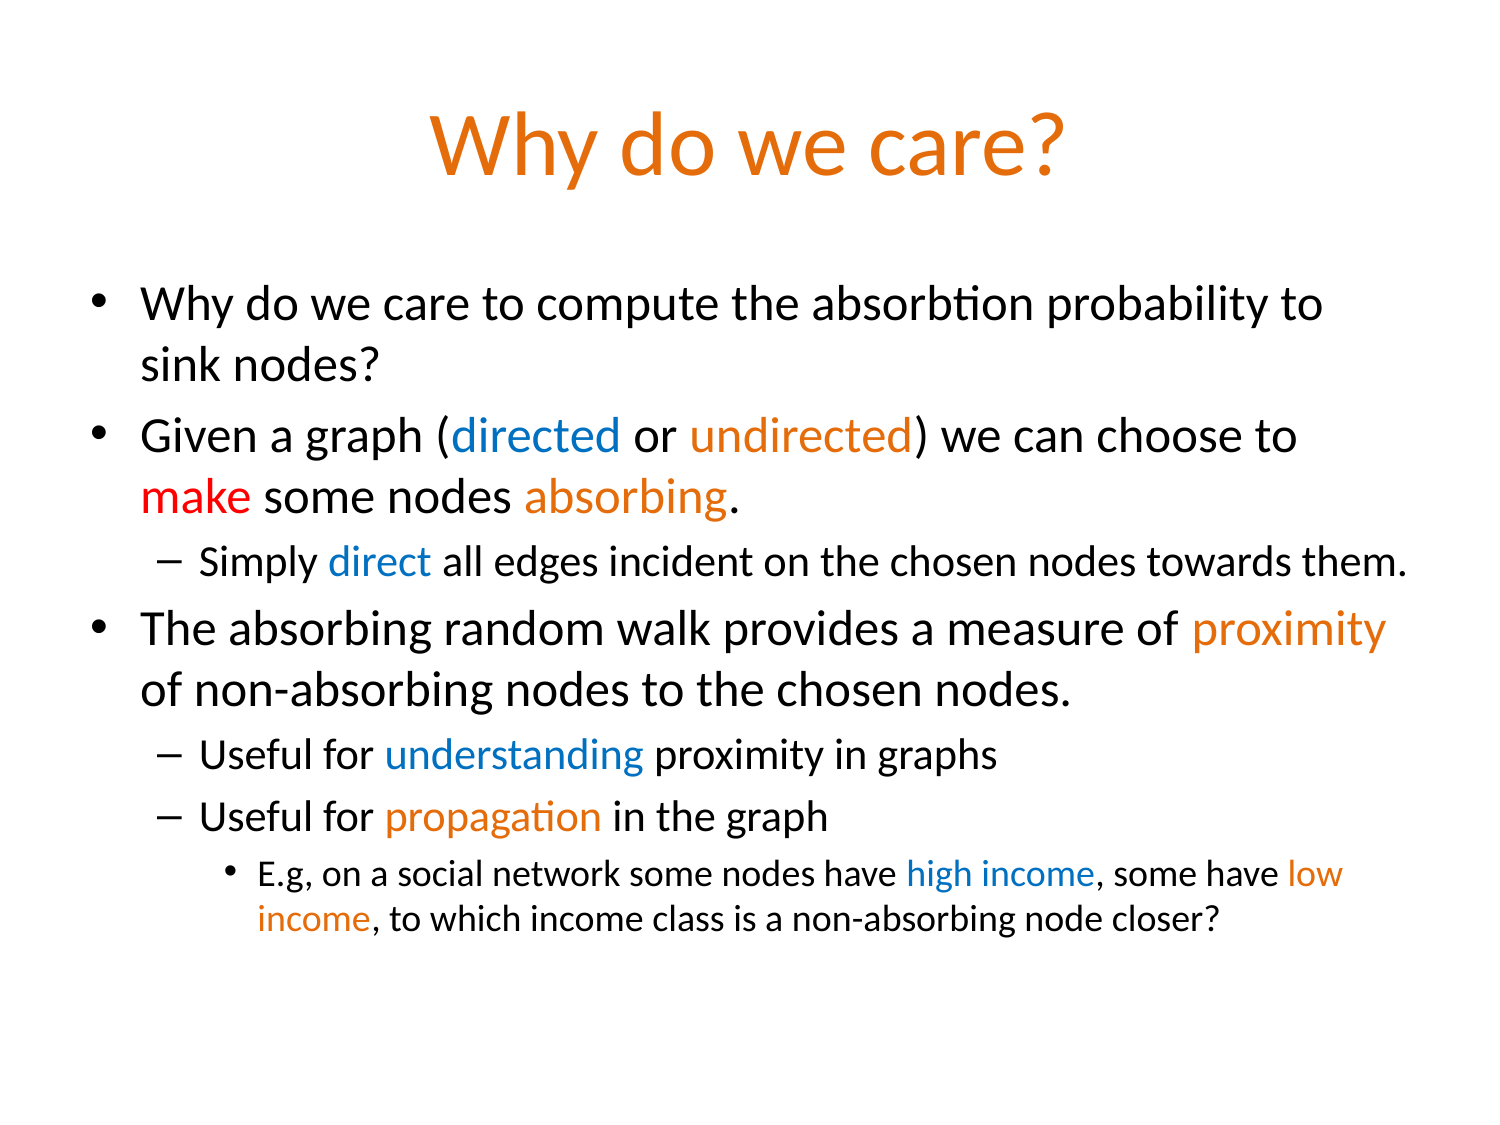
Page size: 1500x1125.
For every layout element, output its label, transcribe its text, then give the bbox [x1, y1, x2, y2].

list Why do we care to compute the absorbtion probability to sink nodes? Given a graph (directed or undirected) we can choose to make some nodes absorbing. Simply direct all edges incident on the chosen nodes towards them. The absorbing random walk provides a measure of proximity of non-absorbing nodes to the chosen nodes. Useful for understanding proximity in graphs Useful for propagation in the graph E.g, on a social network some nodes have high income, some have low income, to which income class is a non-absorbing node closer? [75, 262, 1425, 1005]
title Why do we care? [75, 45, 1425, 233]
